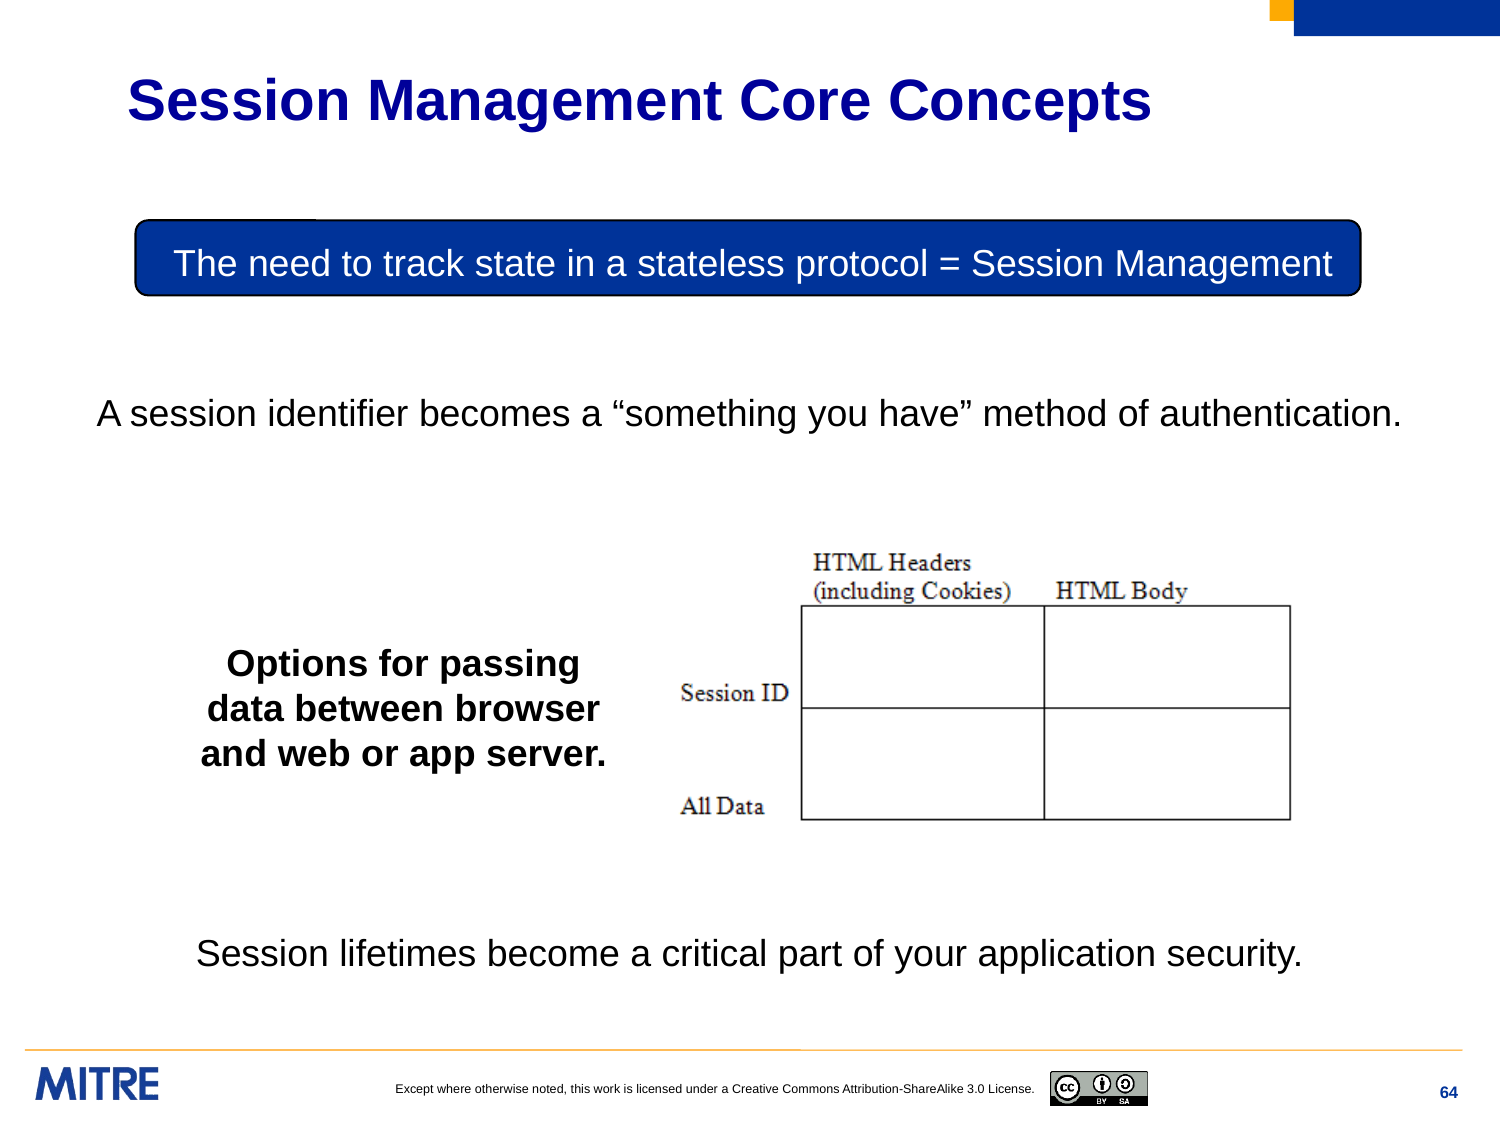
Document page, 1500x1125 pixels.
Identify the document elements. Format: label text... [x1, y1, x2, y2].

picture [30, 1064, 163, 1106]
picture [1050, 1071, 1148, 1106]
slide_number 64 [1385, 1077, 1474, 1103]
text_box A session identifier becomes a “something you have” method of authentication. [0, 374, 1500, 442]
text_box The need to track state in a stateless protocol = Session Management [135, 220, 1361, 296]
text_box Options for passing data between browser and web or app server. [185, 631, 622, 782]
title Session Management Core Concepts [112, 62, 1288, 151]
text_box Session lifetimes become a critical part of your application security. [0, 914, 1500, 982]
picture [632, 530, 1310, 827]
